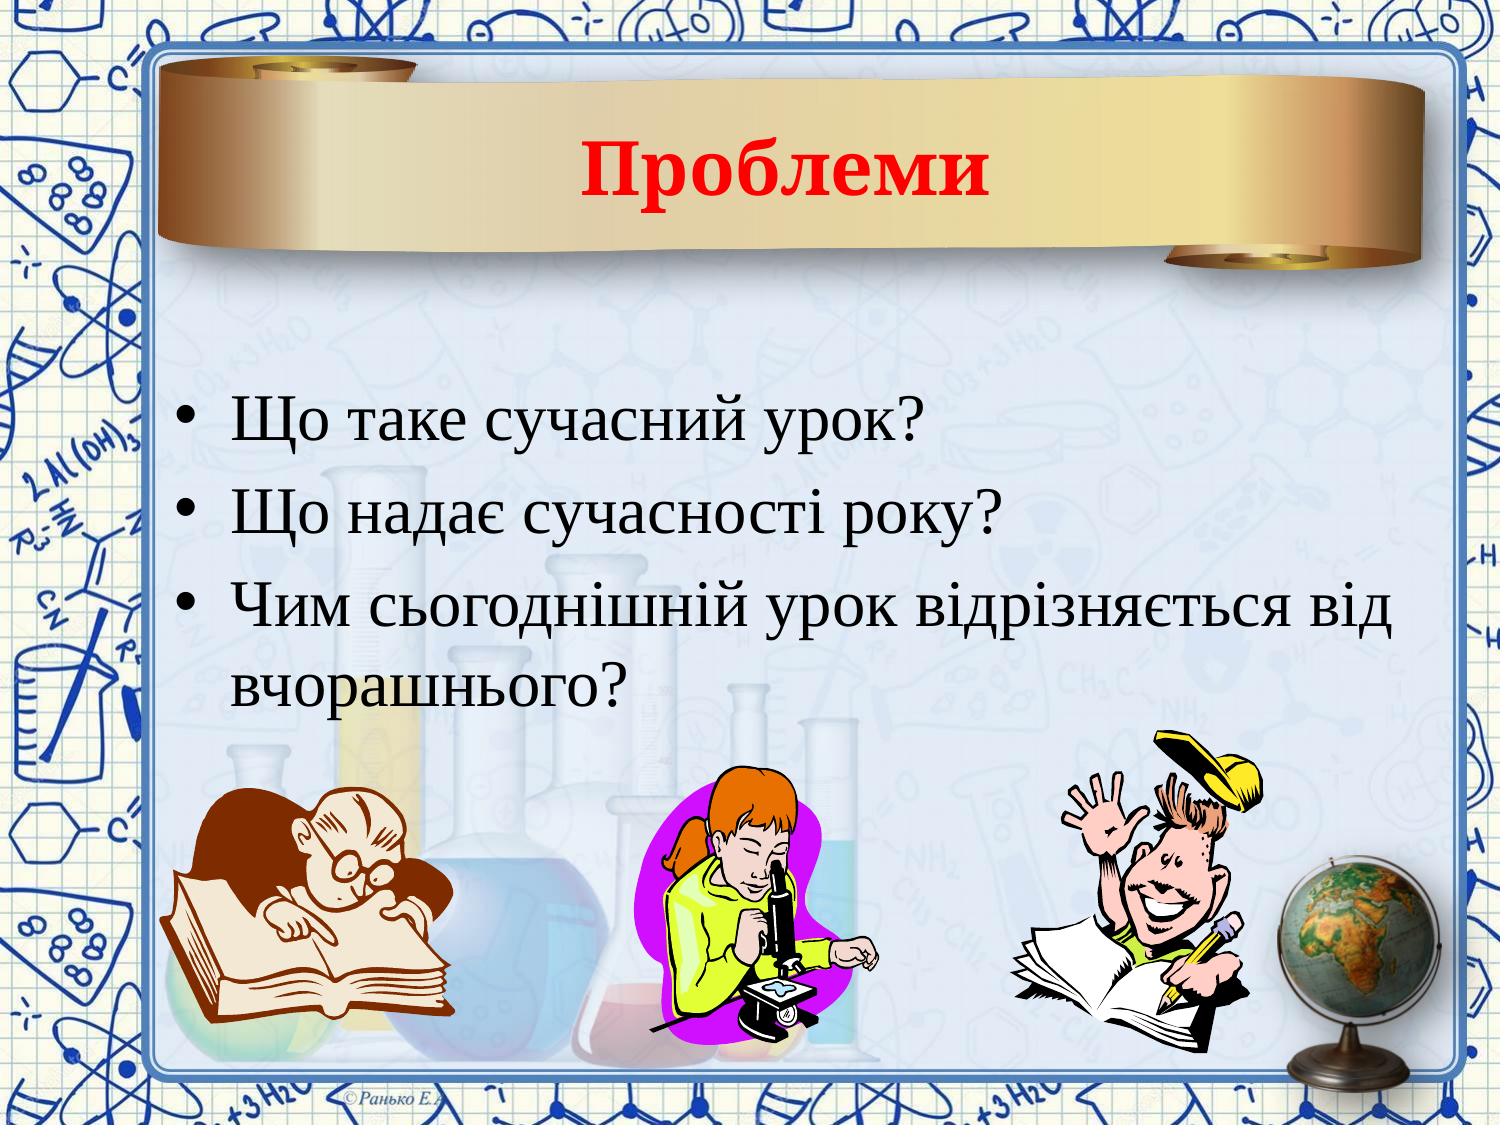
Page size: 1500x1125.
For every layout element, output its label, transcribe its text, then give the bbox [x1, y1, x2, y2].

picture [0, 0, 1500, 1125]
list Що таке сучасний урок? Що надає сучасності року? Чим сьогоднішній урок відрізняється від вчорашнього? [159, 272, 1500, 1004]
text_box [159, 786, 455, 1024]
